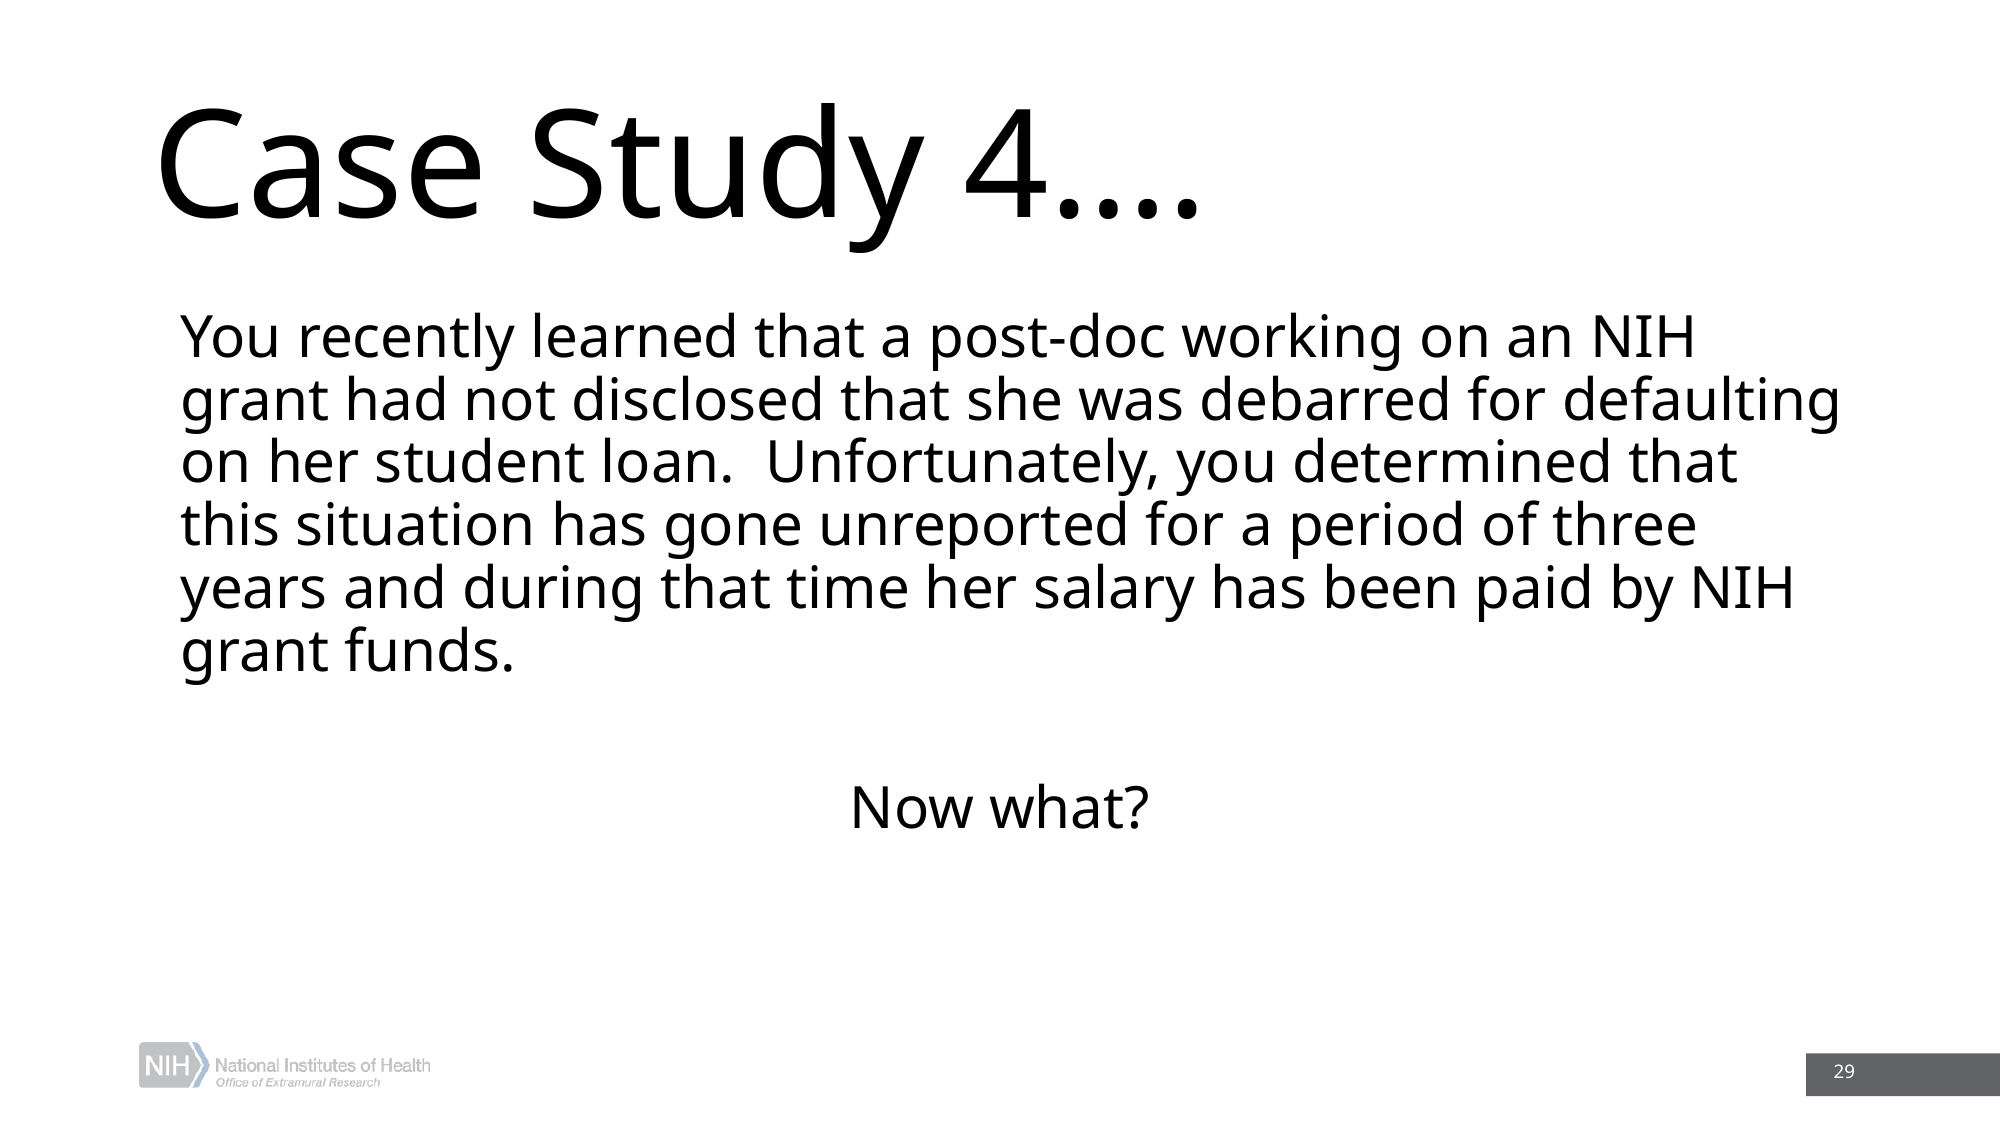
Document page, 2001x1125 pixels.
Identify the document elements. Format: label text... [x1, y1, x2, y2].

slide_number 29 [1419, 1042, 1870, 1103]
list You recently learned that a post-doc working on an NIH grant had not disclosed that she was debarred for defaulting on her student loan. Unfortunately, you determined that this situation has gone unreported for a period of three years and during that time her salary has been paid by NIH grant funds. Now what? [137, 299, 1863, 1014]
title Case Study 4…. [137, 59, 1863, 278]
picture [139, 1042, 430, 1088]
